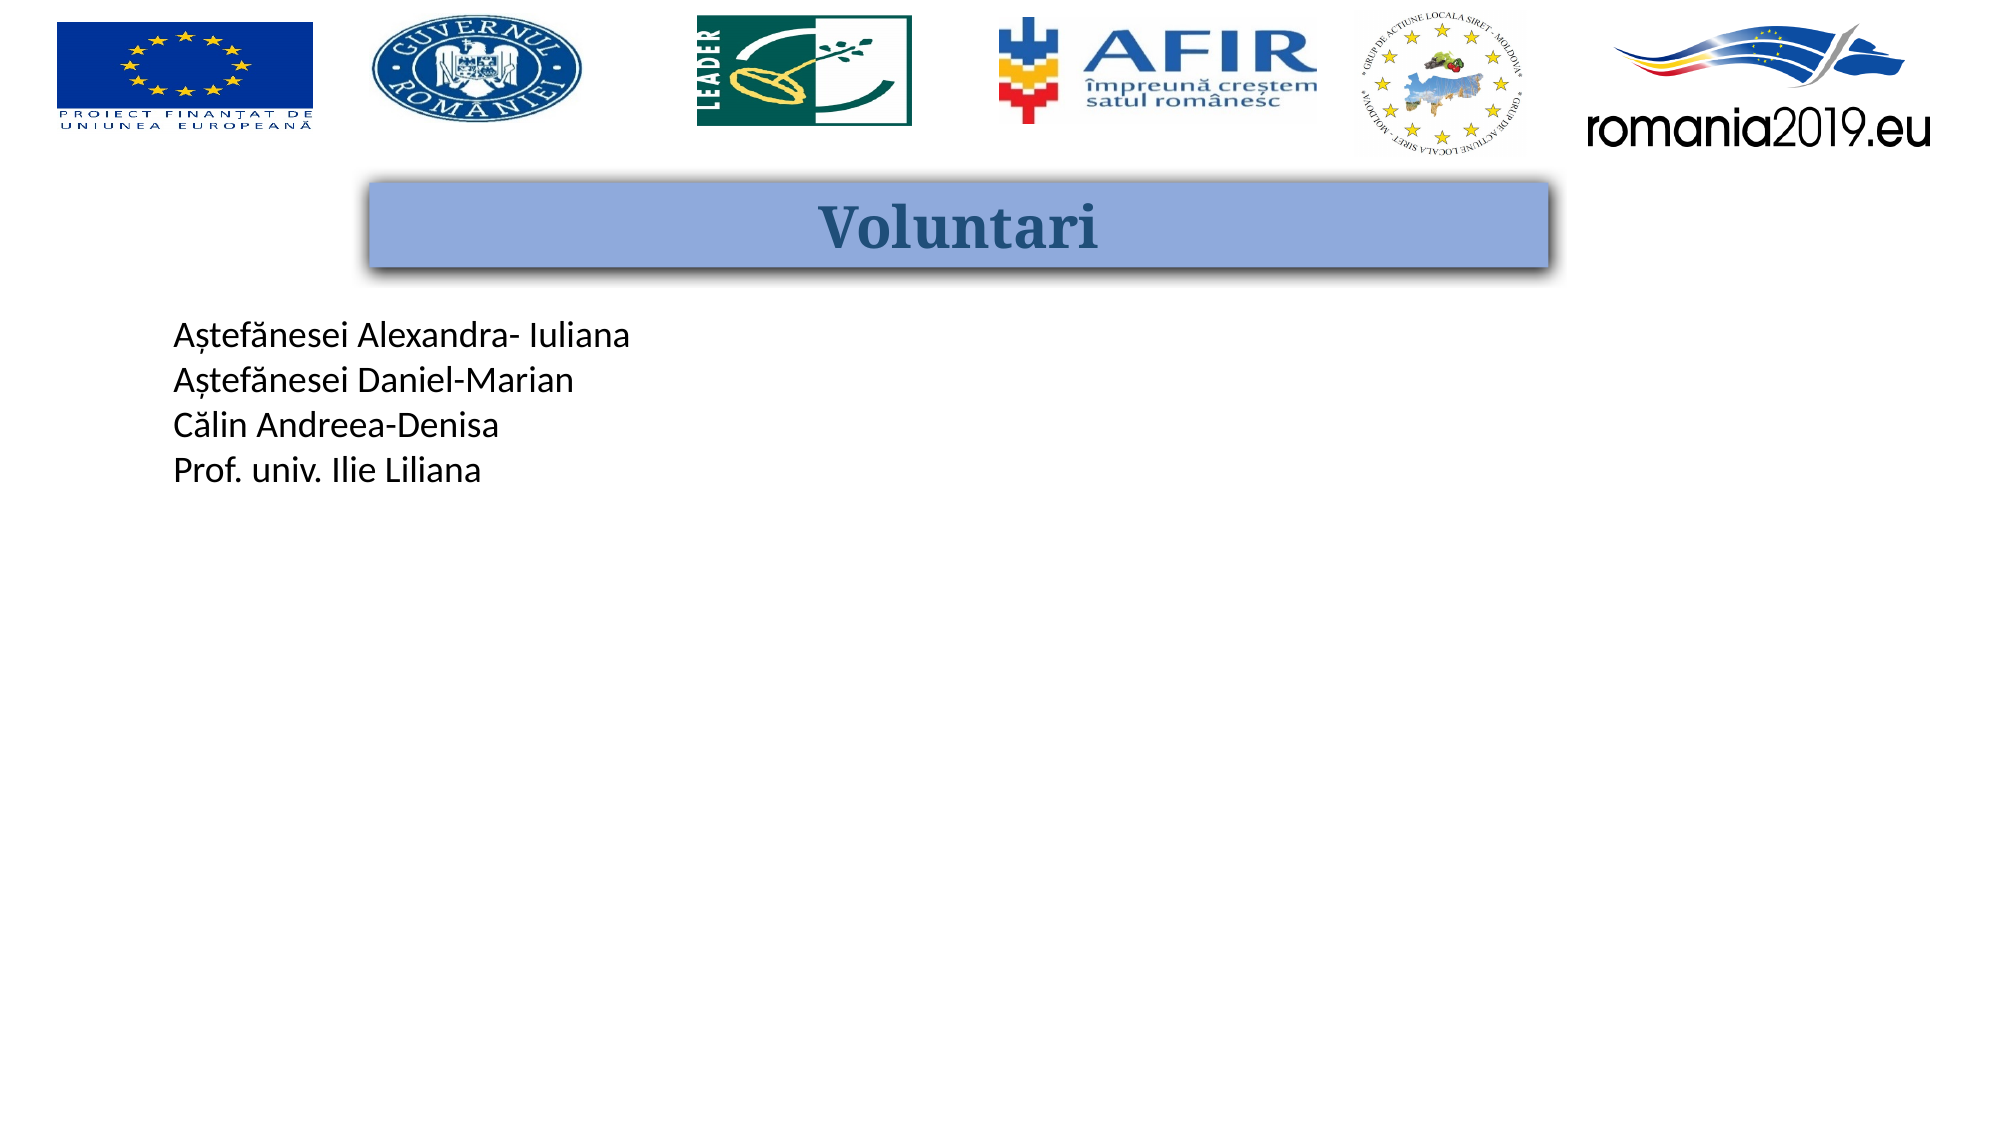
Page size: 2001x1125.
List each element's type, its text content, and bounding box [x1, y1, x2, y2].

picture [1575, 8, 1943, 162]
text_box Voluntari [369, 182, 1549, 268]
text_box Aștefănesei Alexandra- Iuliana Aștefănesei Daniel-Marian Călin Andreea-Denisa Prof. univ. Ilie Liliana [158, 302, 1885, 632]
picture [1354, 10, 1527, 157]
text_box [56, 13, 1317, 134]
